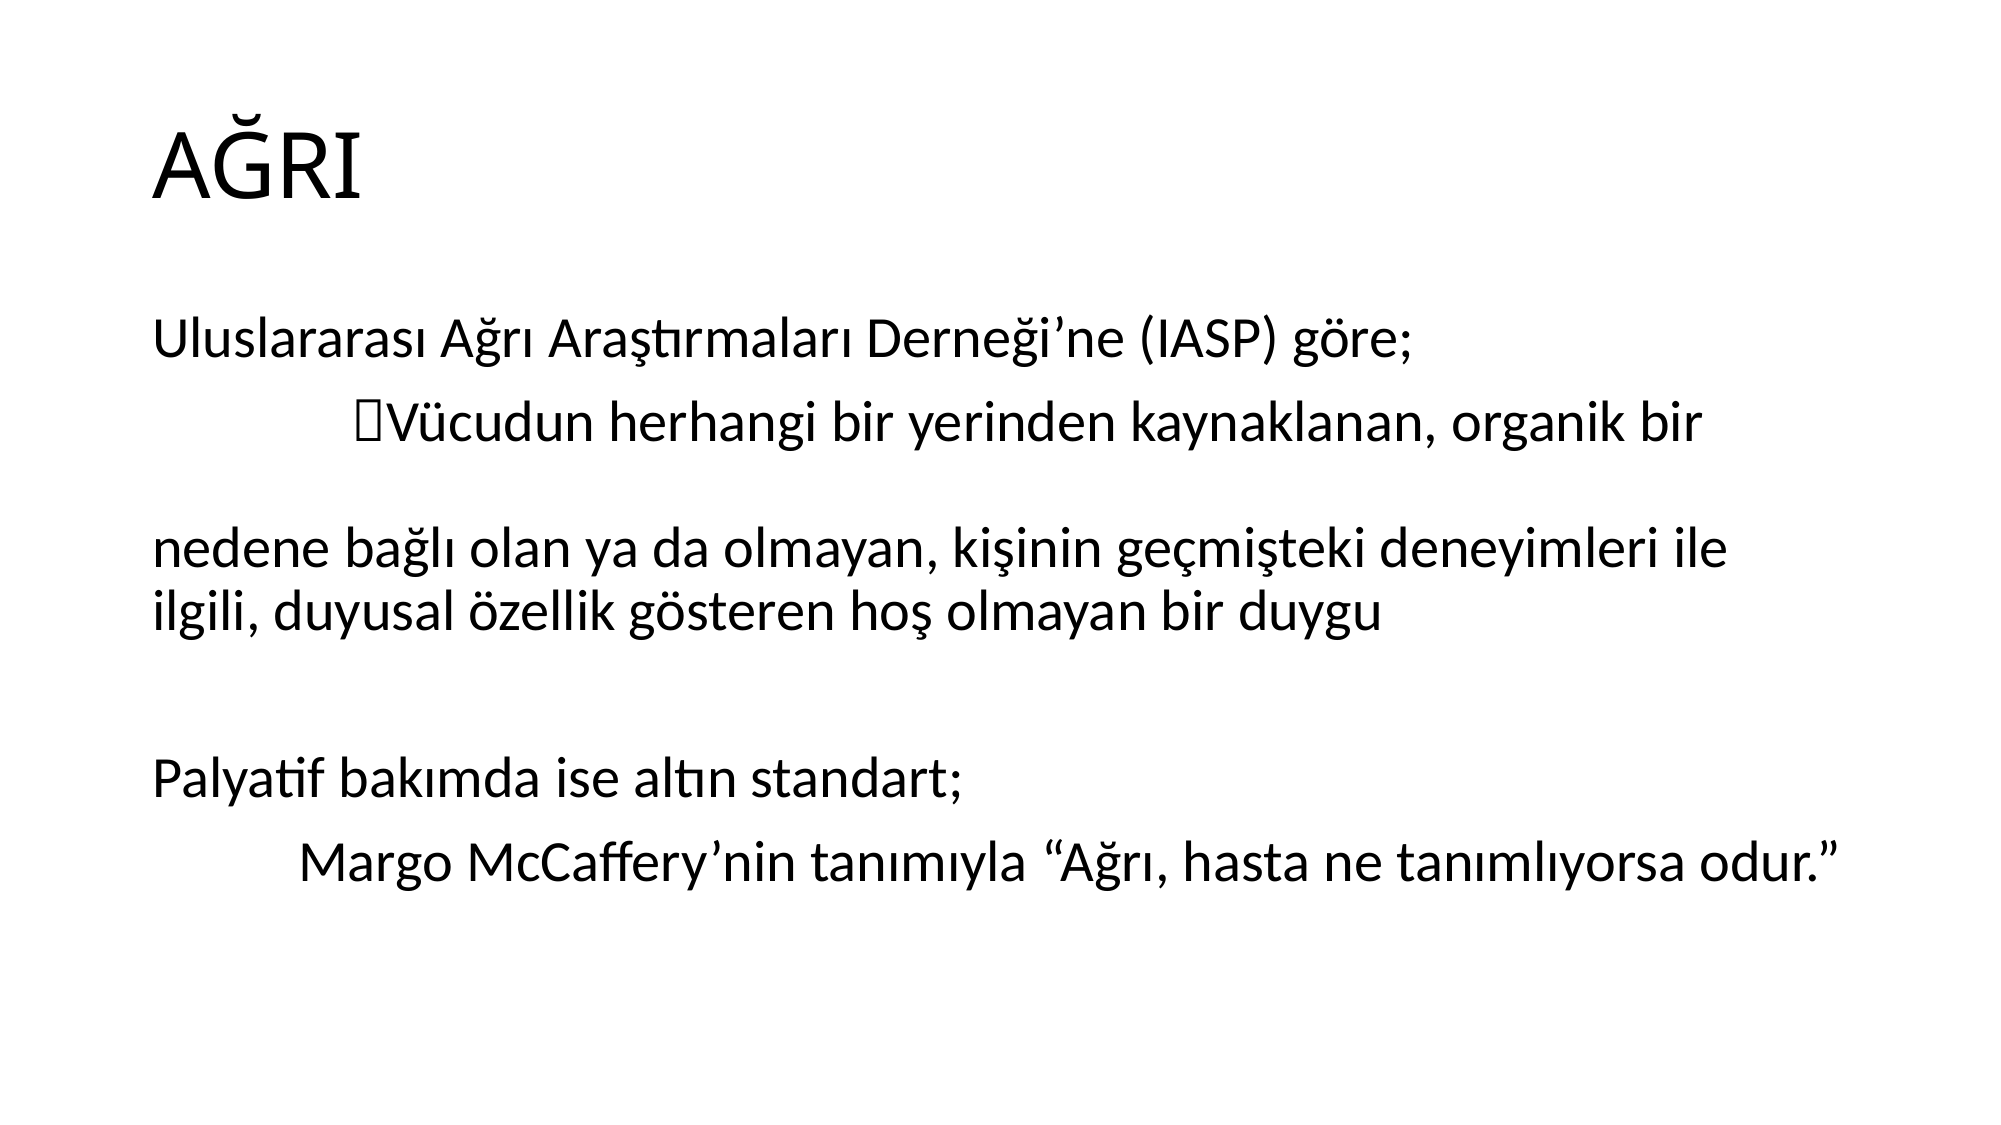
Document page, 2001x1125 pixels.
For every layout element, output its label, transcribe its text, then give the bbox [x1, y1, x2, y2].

list Uluslararası Ağrı Araştırmaları Derneği’ne (IASP) göre; Vücudun herhangi bir yerinden kaynaklanan, organik bir nedene bağlı olan ya da olmayan, kişinin geçmişteki deneyimleri ile ilgili, duyusal özellik gösteren hoş olmayan bir duygu Palyatif bakımda ise altın standart; Margo McCaffery’nin tanımıyla “Ağrı, hasta ne tanımlıyorsa odur.” [137, 299, 1863, 1014]
title AĞRI [137, 59, 1863, 278]
